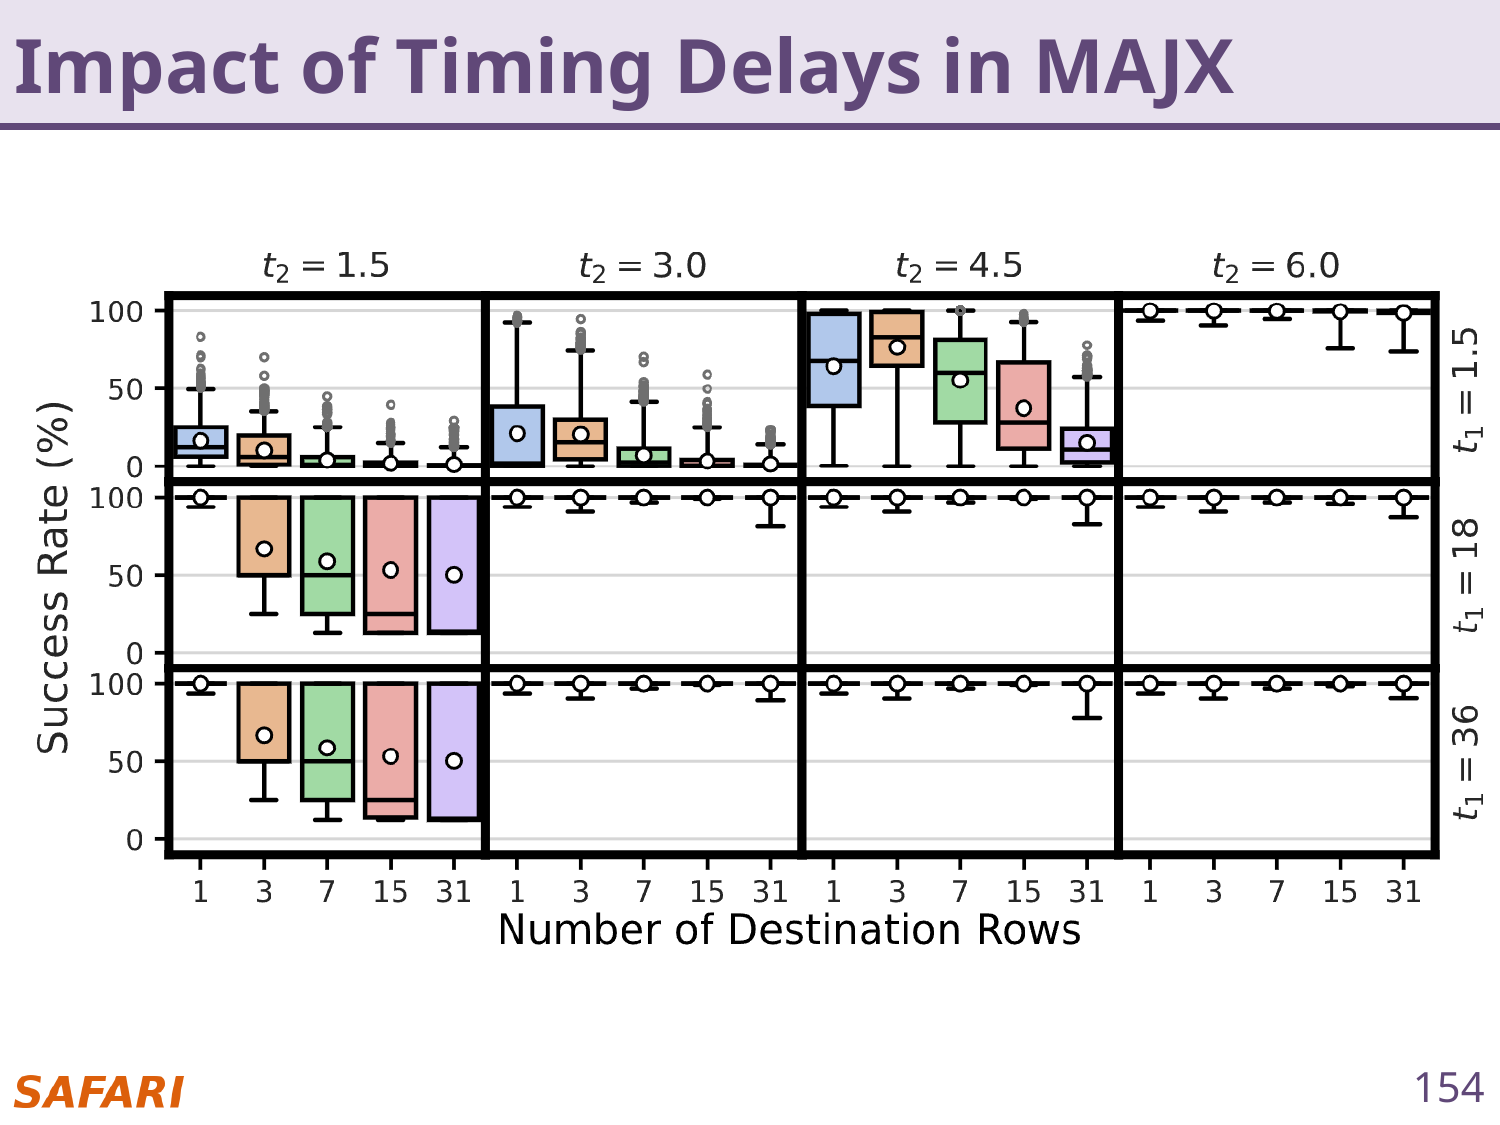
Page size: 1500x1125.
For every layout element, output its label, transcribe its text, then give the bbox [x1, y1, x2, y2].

title Impact of Timing Delays in MAJX [0, 0, 1500, 127]
picture [0, 223, 1500, 953]
picture [12, 1066, 190, 1118]
